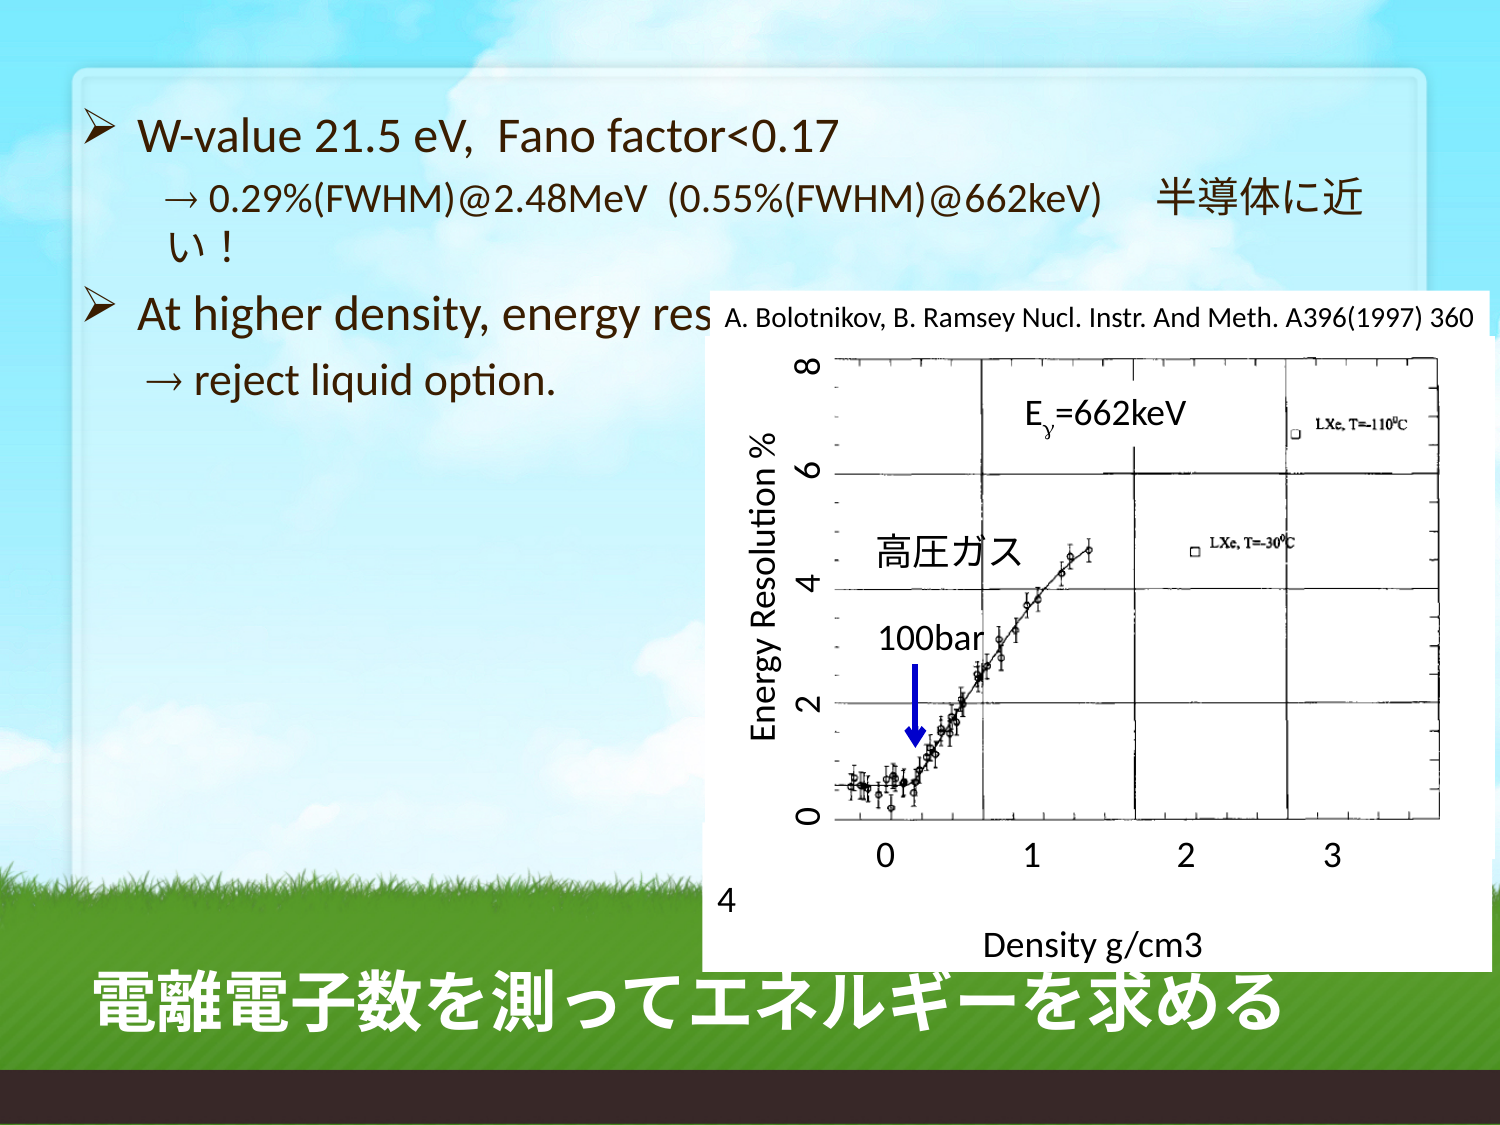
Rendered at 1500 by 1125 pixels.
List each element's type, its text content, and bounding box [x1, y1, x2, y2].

title 電離電子数を測ってエネルギーを求める [74, 951, 1426, 1048]
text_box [702, 290, 1495, 929]
list W-value 21.5 eV, Fano factor<0.17  0.29%(FWHM)@2.48MeV (0.55%(FWHM)@662keV) 半導体に近い！ At higher density, energy resolution becomes worse.  reject liquid option. [65, 94, 1448, 828]
picture [0, 0, 1500, 1125]
